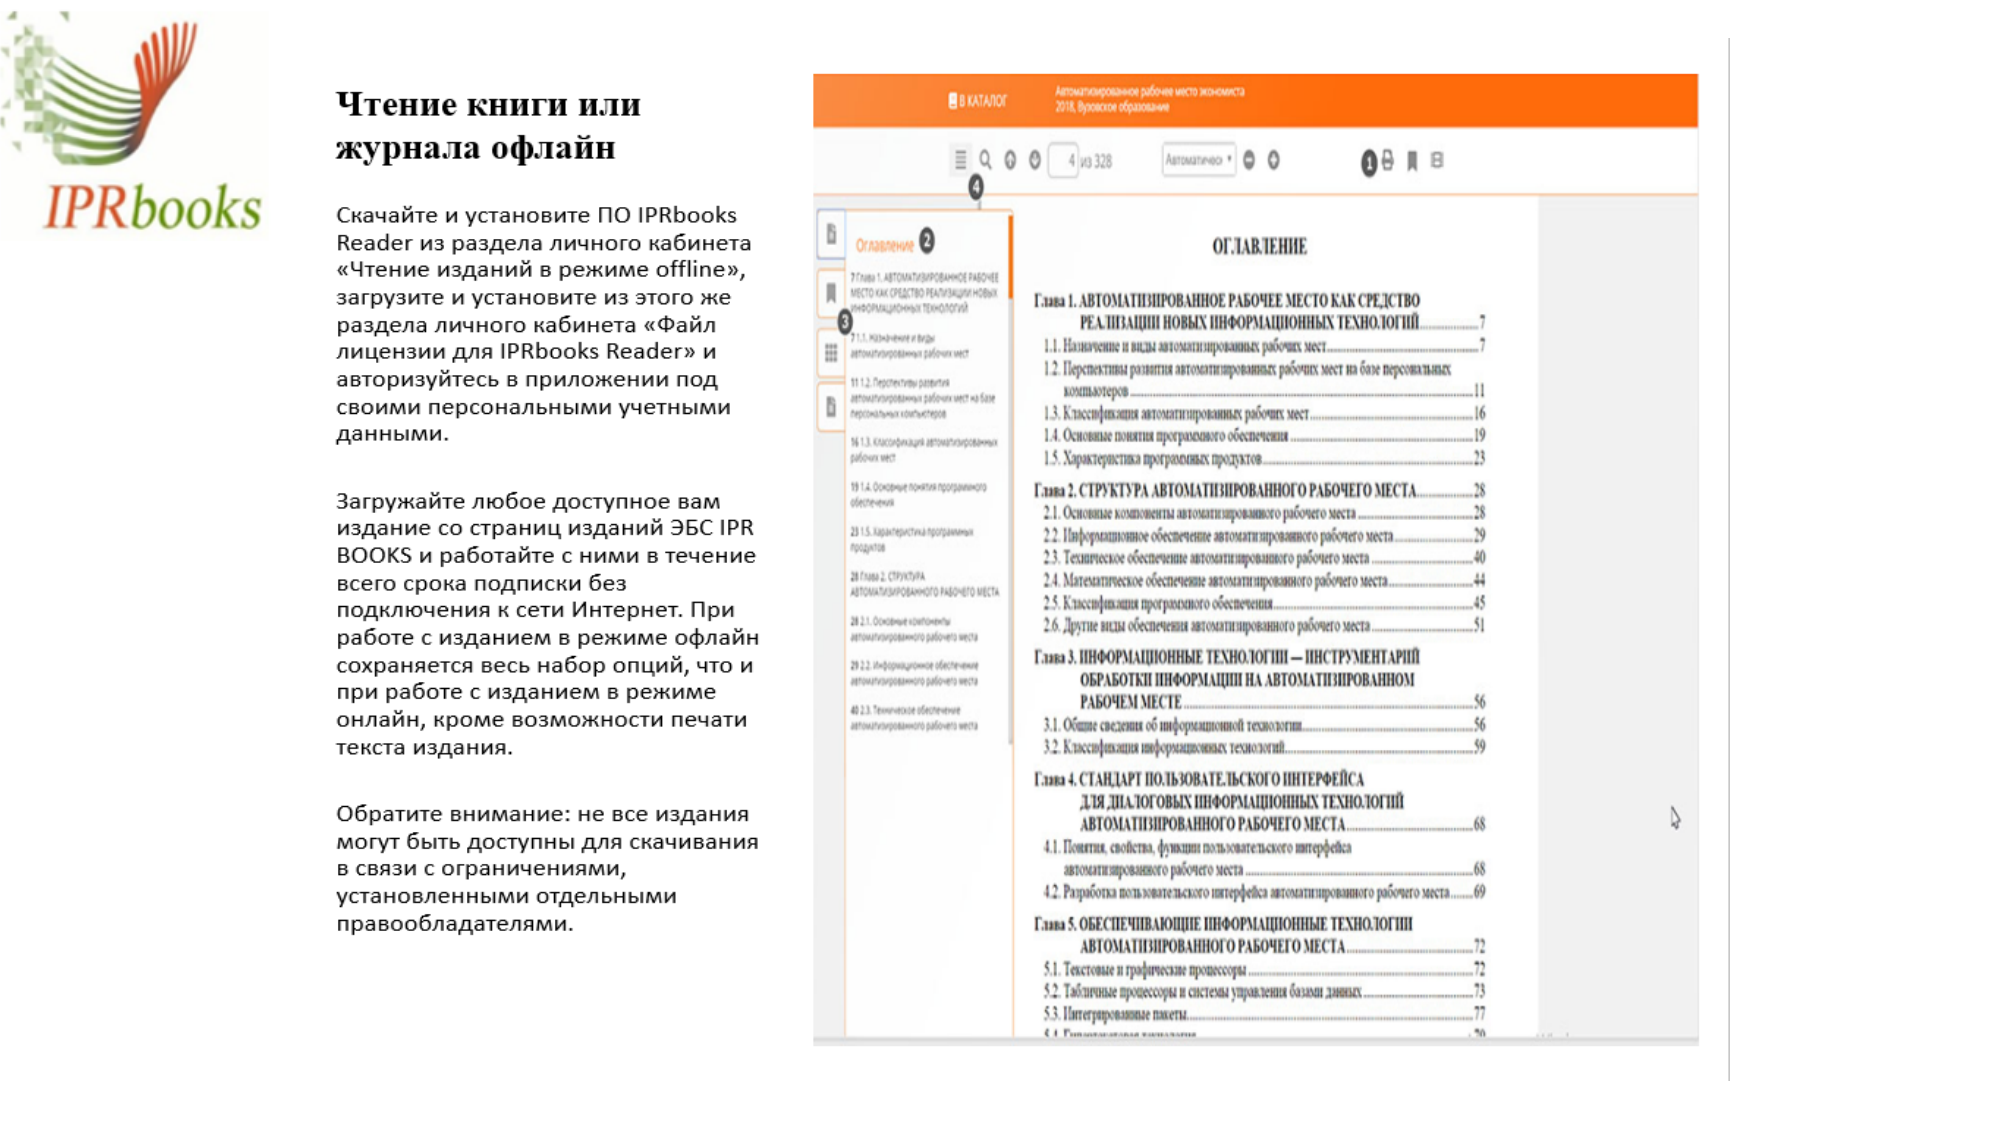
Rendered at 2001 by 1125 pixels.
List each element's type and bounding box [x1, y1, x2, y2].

picture [0, 0, 1730, 1081]
